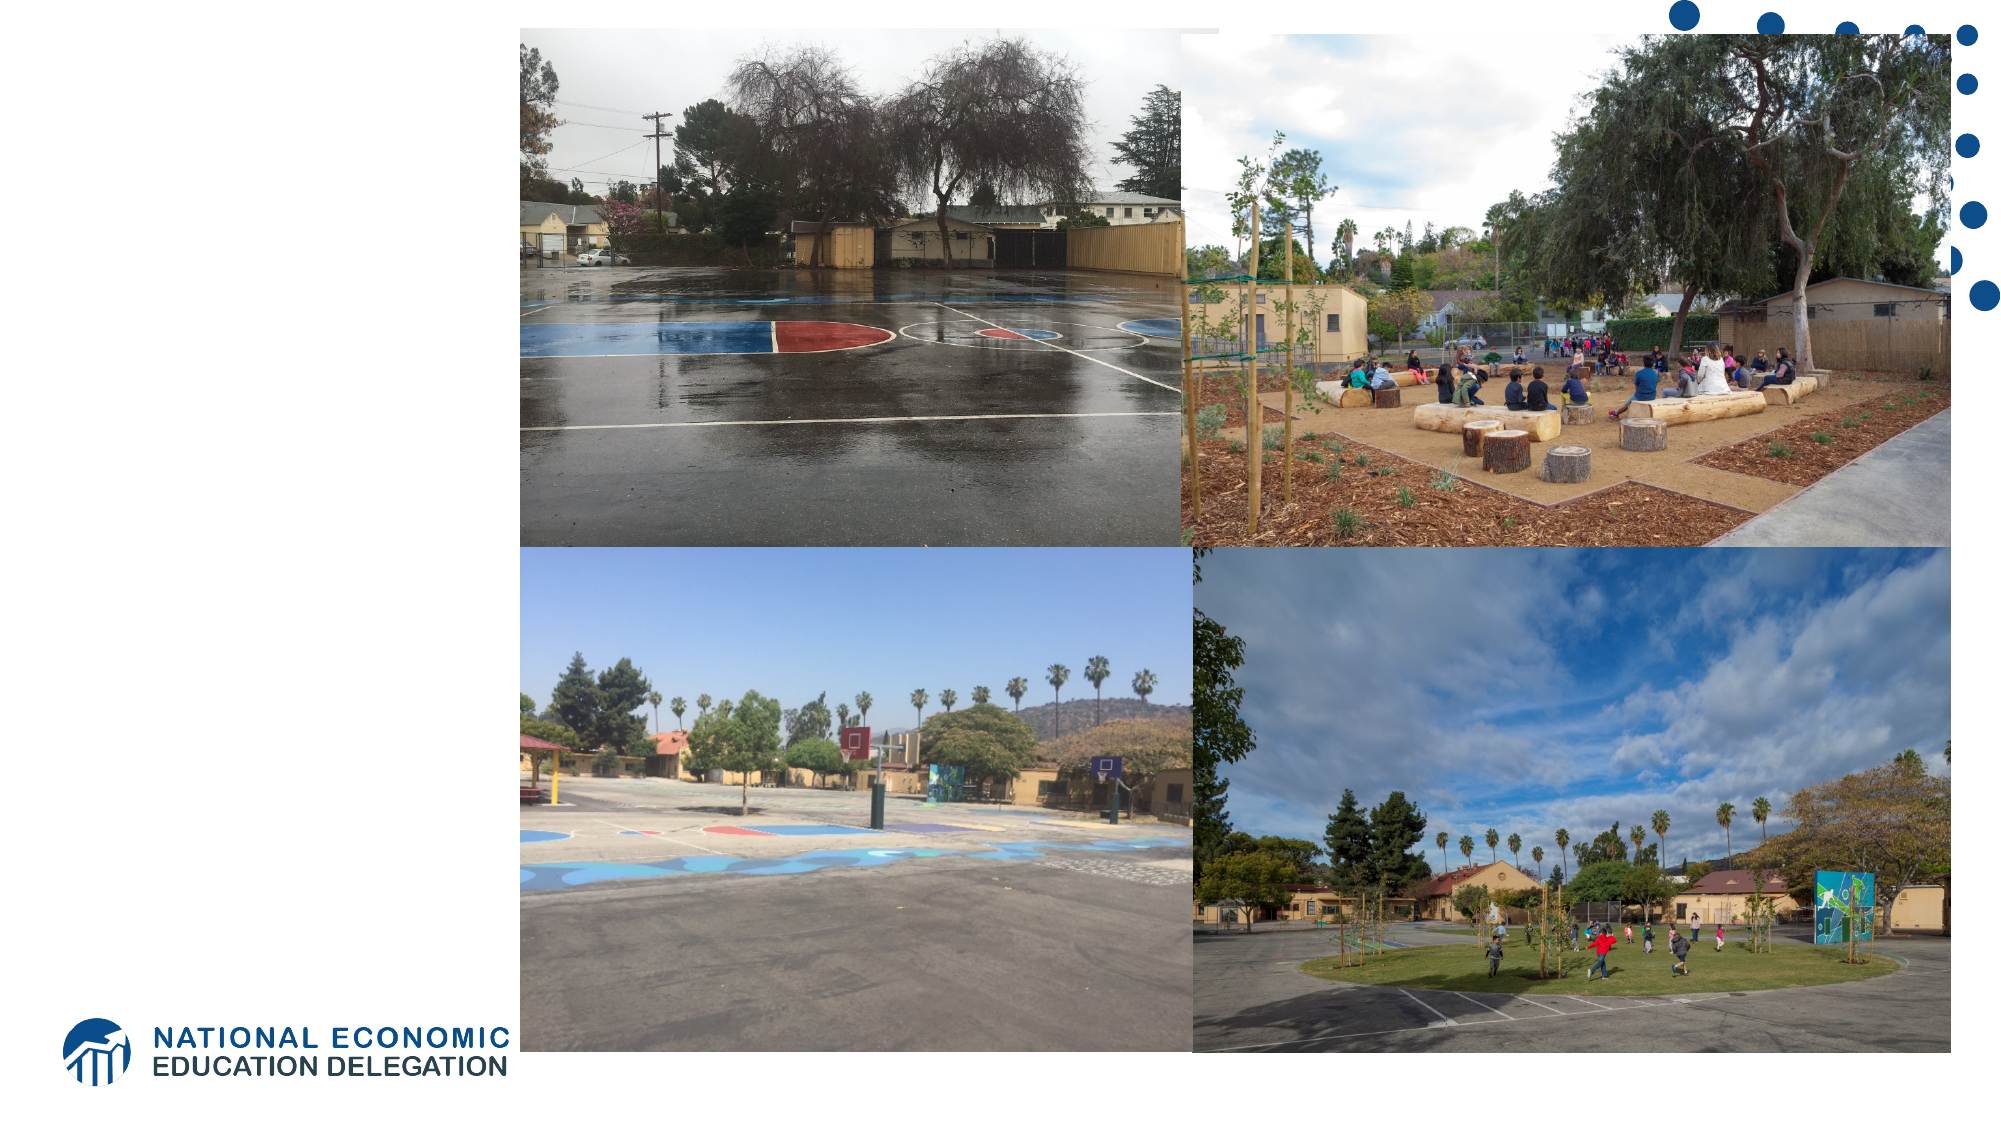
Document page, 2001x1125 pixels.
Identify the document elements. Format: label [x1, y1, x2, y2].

picture [55, 28, 1951, 1091]
